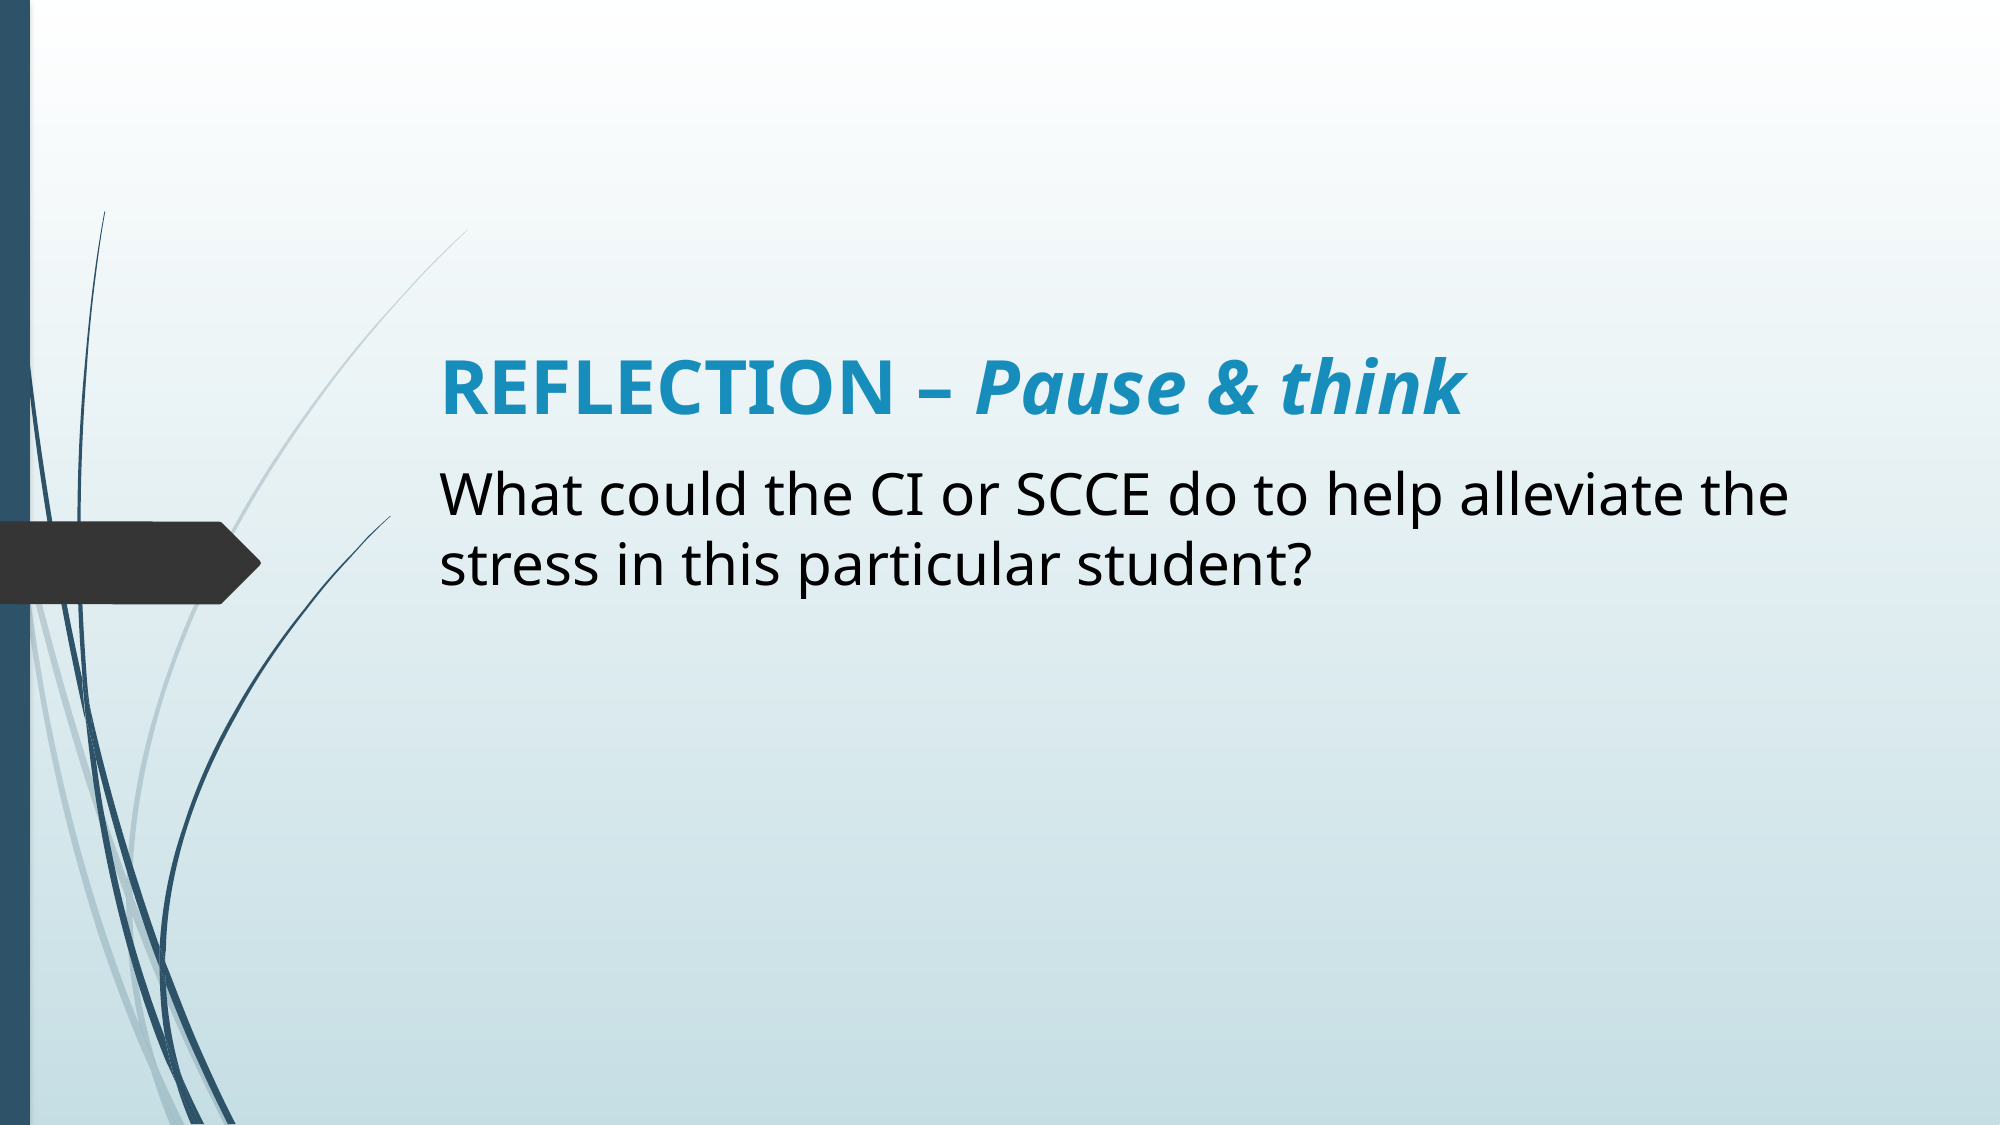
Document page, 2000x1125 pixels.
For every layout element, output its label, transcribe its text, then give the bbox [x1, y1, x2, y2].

list What could the CI or SCCE do to help alleviate the stress in this particular student? [424, 450, 1887, 721]
title REFLECTION – Pause & think [424, 262, 1887, 438]
